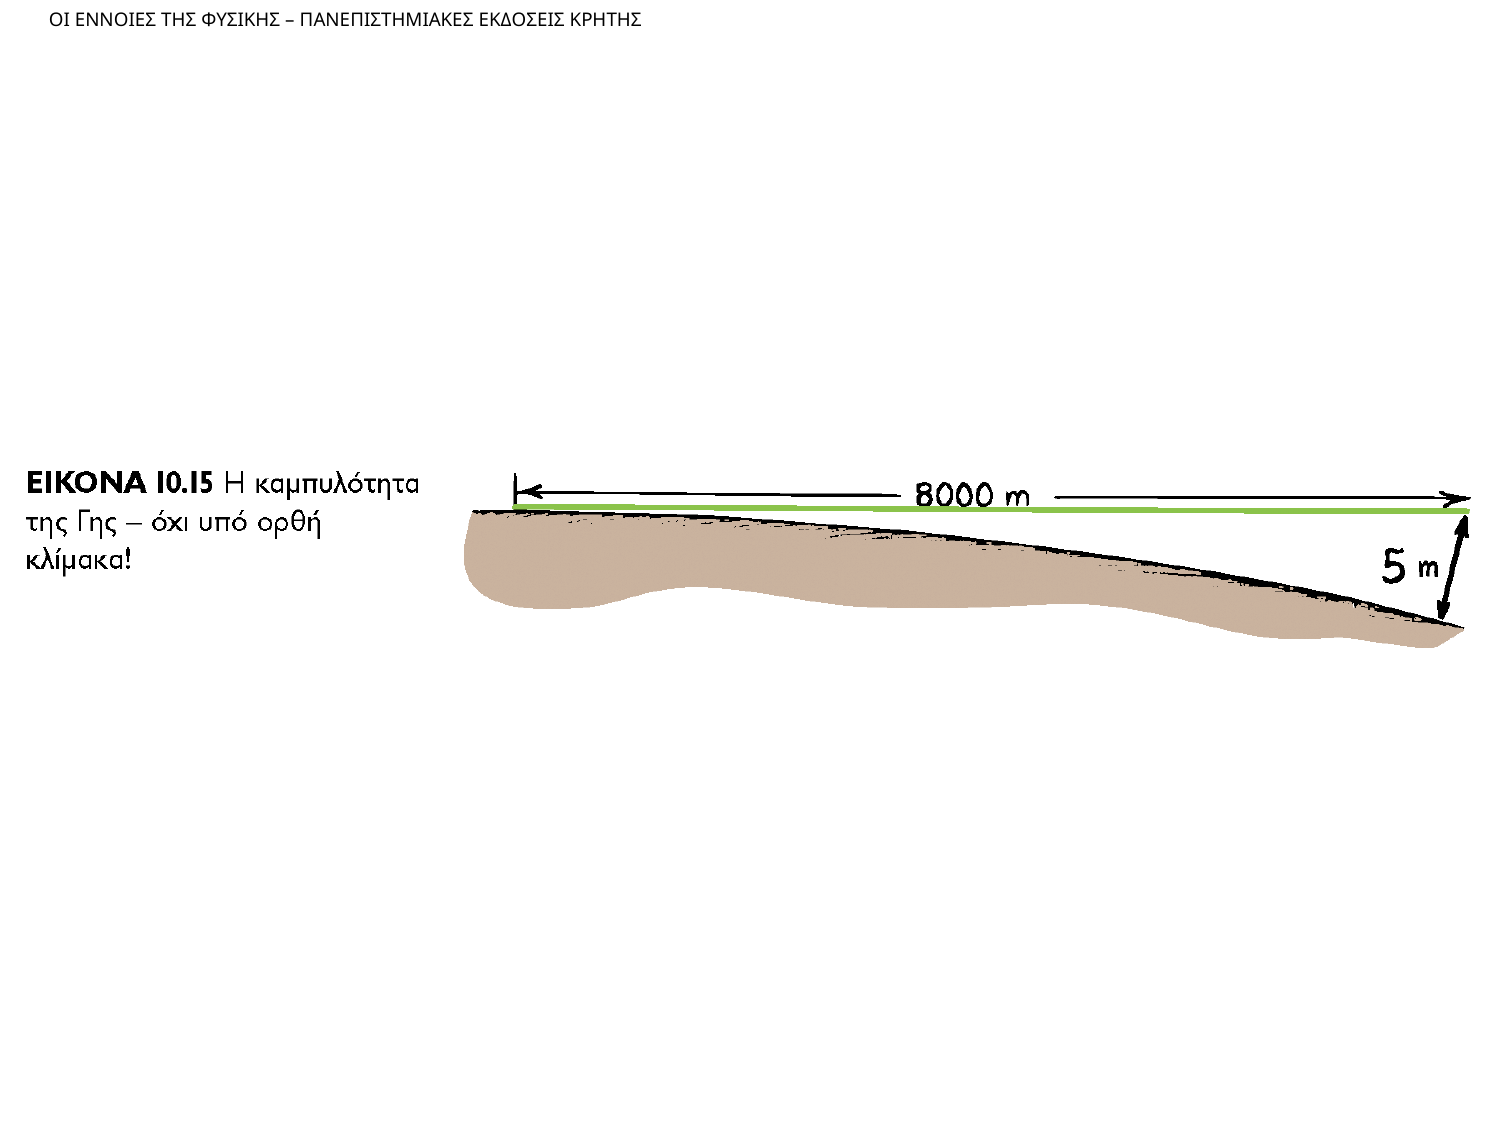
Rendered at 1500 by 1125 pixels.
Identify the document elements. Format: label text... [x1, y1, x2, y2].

picture [0, 437, 1500, 674]
text_box OI ENNOIEΣ THΣ ΦYΣIKHΣ – ΠANEΠIΣTHMIAKEΣ EKΔOΣEIΣ KPHTHΣ [34, 0, 657, 38]
